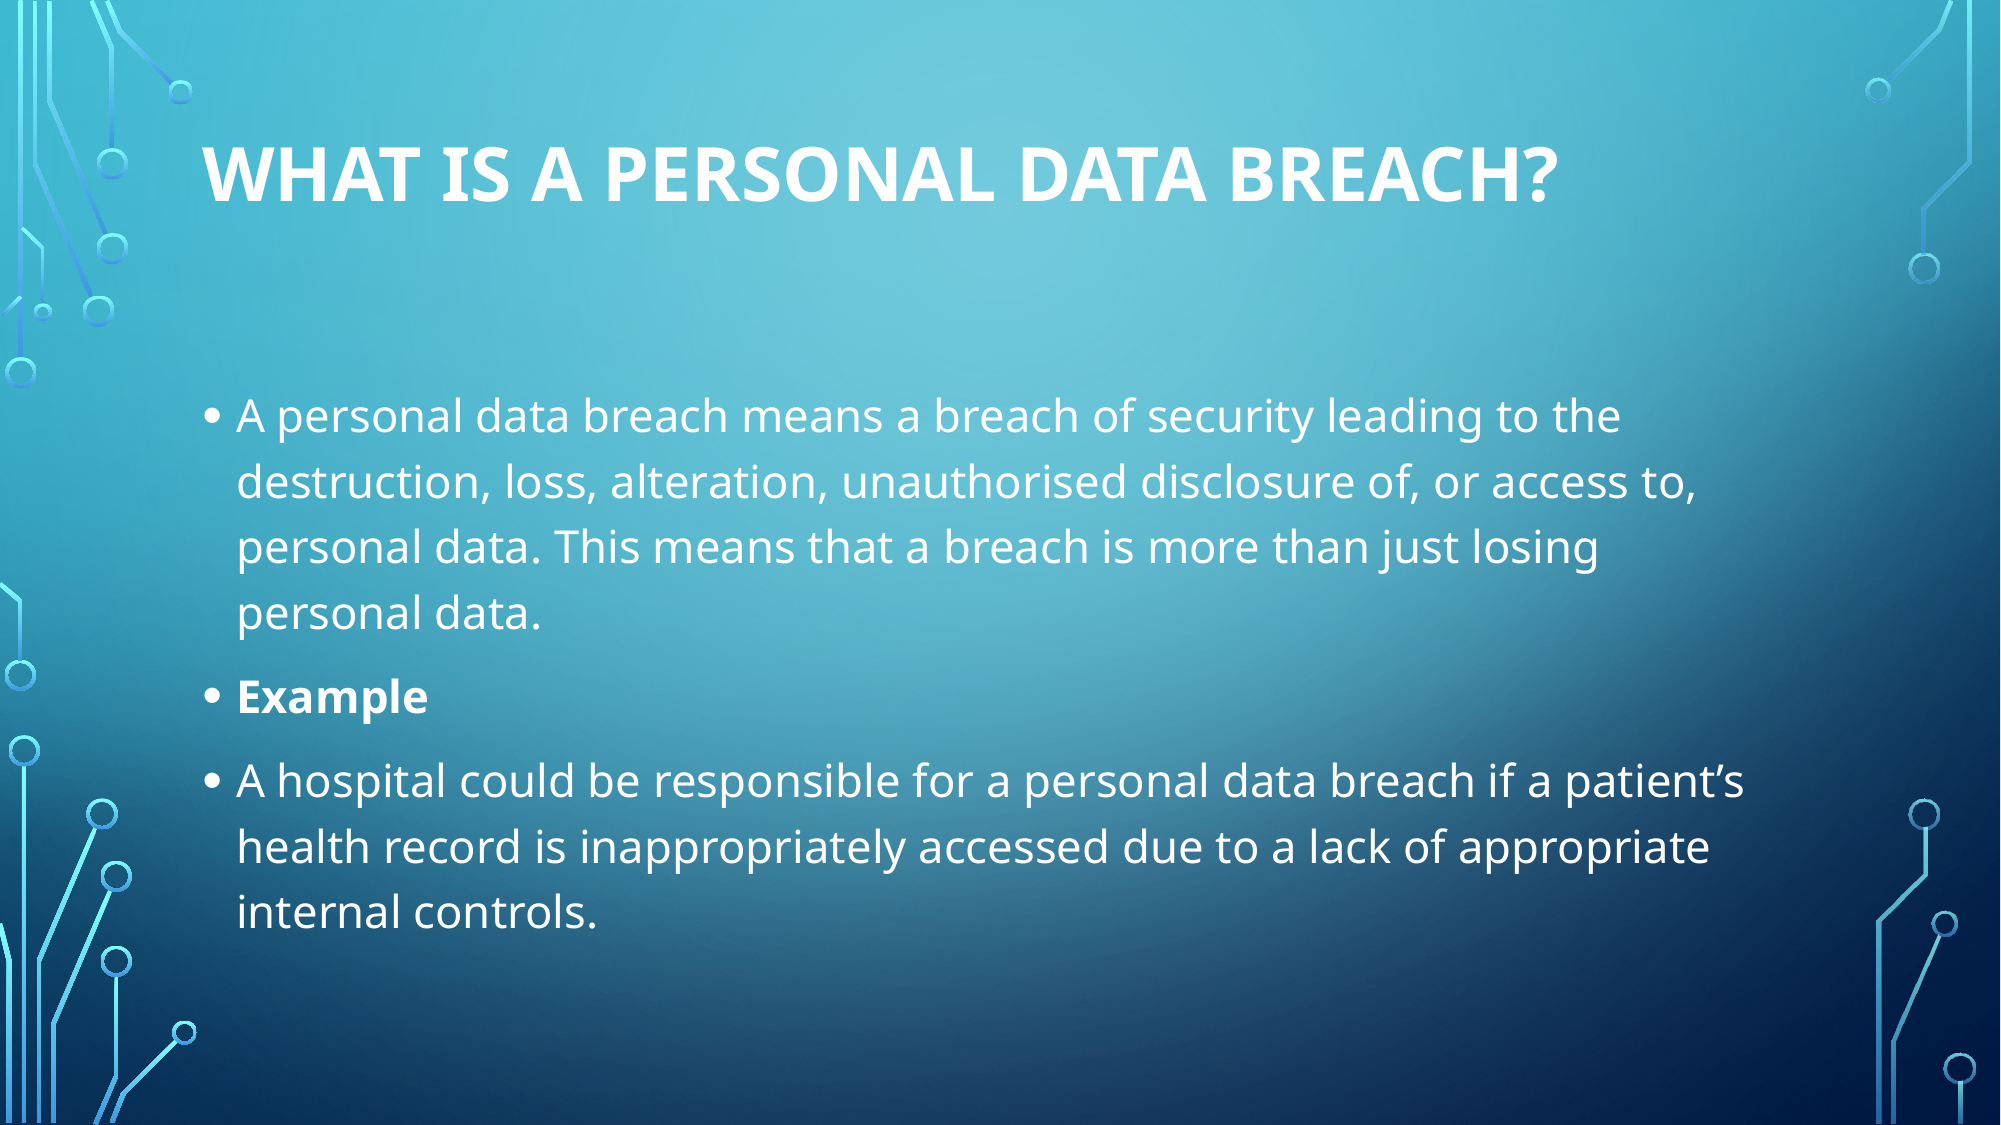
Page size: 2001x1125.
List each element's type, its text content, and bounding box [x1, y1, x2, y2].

title What is a personal data breach? [187, 101, 1813, 344]
list A personal data breach means a breach of security leading to the destruction, loss, alteration, unauthorised disclosure of, or access to, personal data. This means that a breach is more than just losing personal data. Example A hospital could be responsible for a personal data breach if a patient’s health record is inappropriately accessed due to a lack of appropriate internal controls. [187, 369, 1813, 950]
